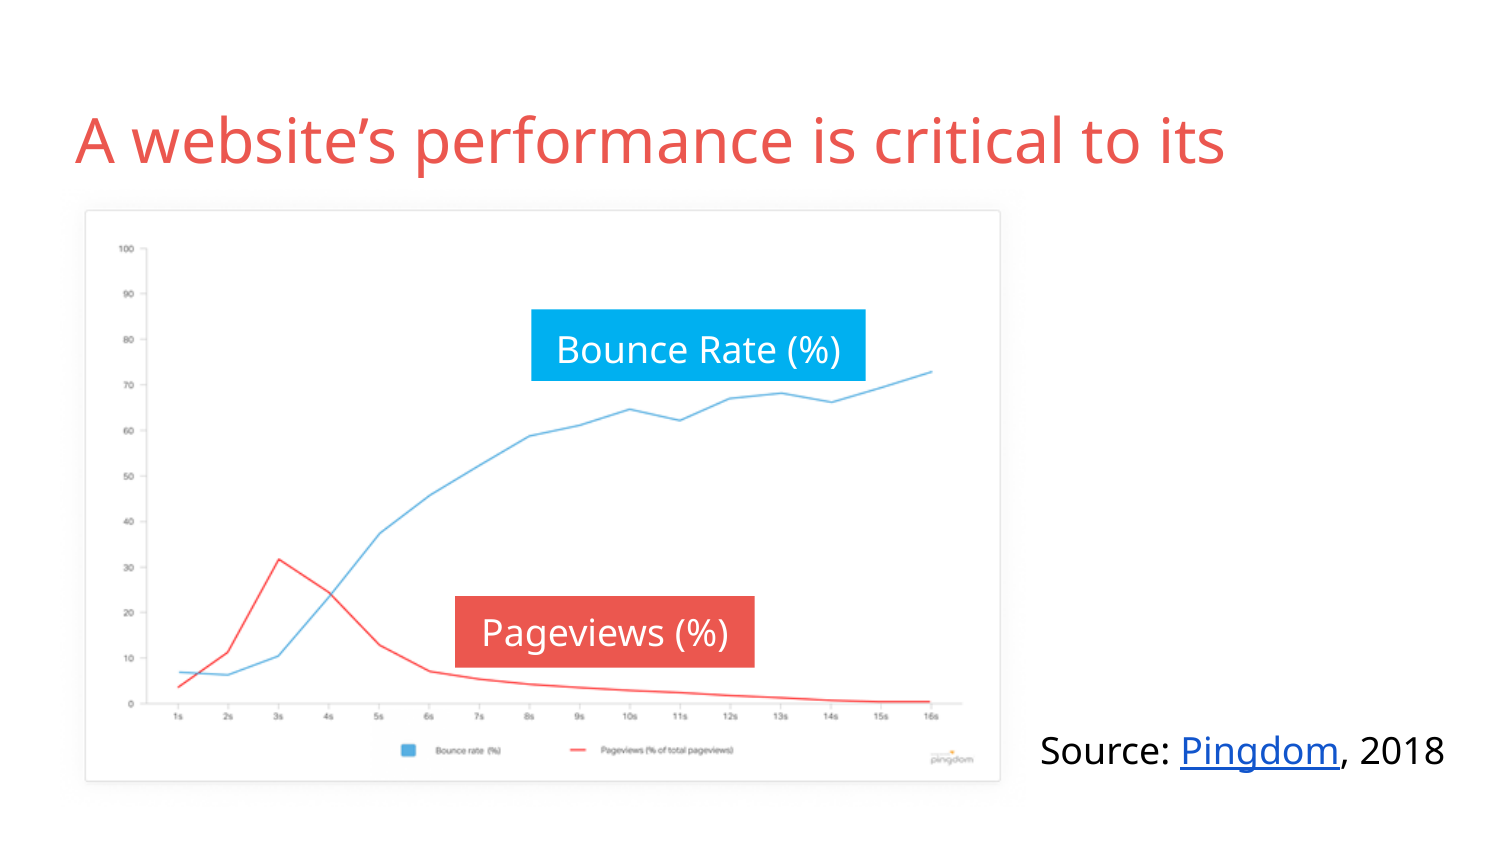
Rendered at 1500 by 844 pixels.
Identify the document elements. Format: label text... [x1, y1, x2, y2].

text_box A website’s performance is critical to its success. [60, 85, 1440, 279]
picture [60, 189, 1026, 807]
text_box Source: Pingdom, 2018 [1029, 628, 1475, 793]
